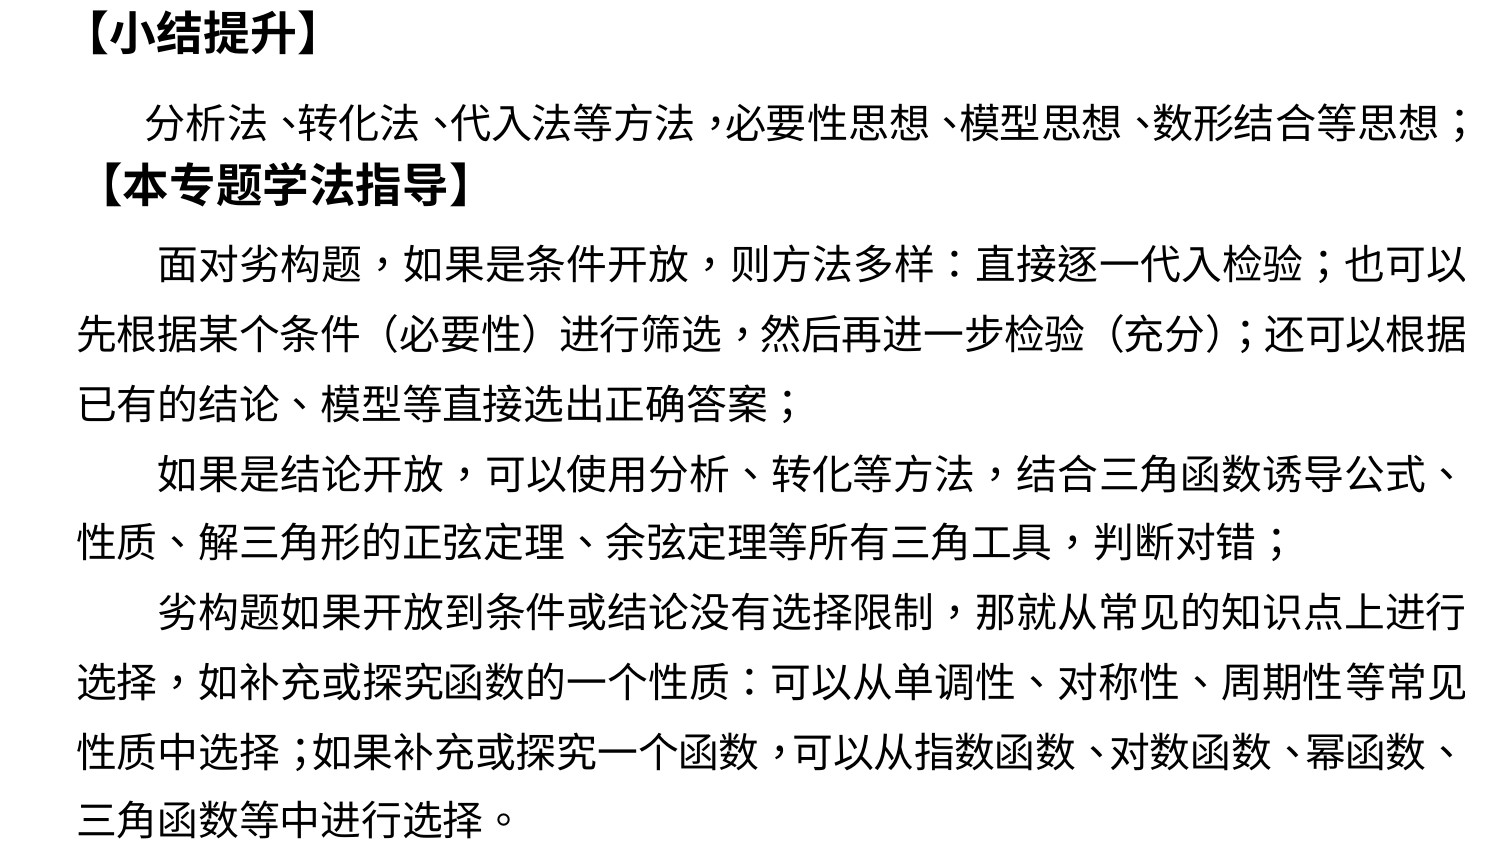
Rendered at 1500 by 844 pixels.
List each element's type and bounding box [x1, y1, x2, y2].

text_box [75, 140, 1466, 844]
text_box [61, 0, 1477, 258]
